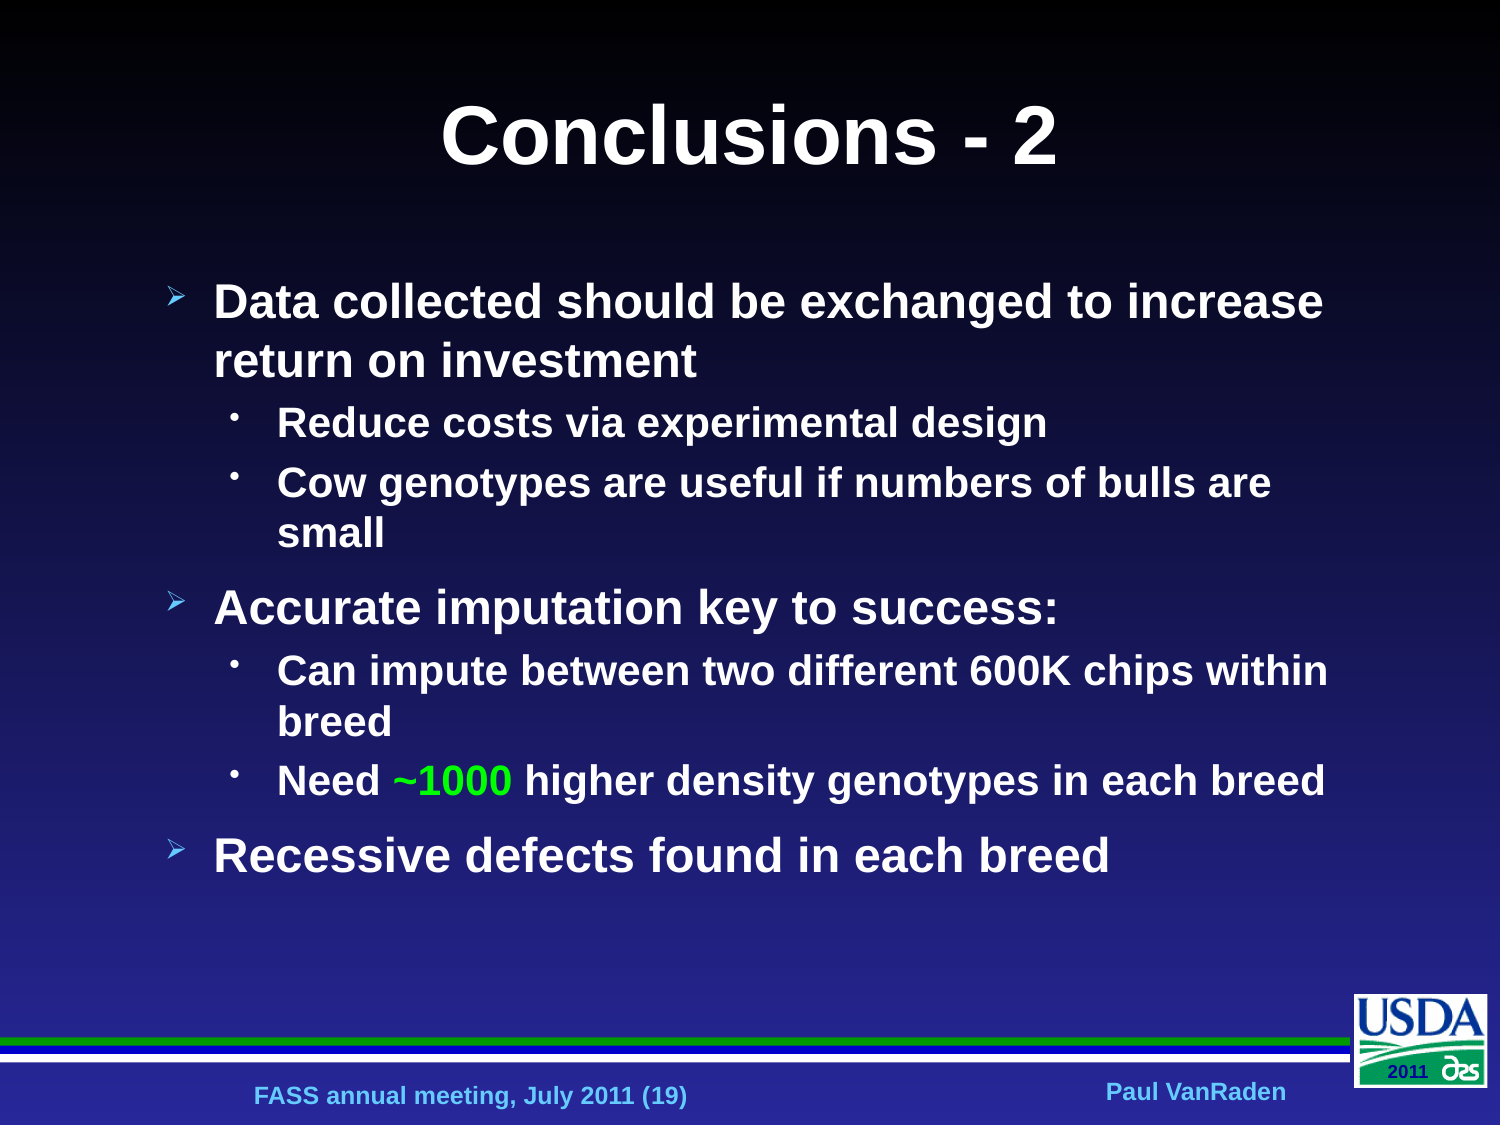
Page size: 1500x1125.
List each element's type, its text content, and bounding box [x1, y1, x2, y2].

picture [1354, 994, 1488, 1088]
title Conclusions - 2 [37, 37, 1463, 226]
list Data collected should be exchanged to increase return on investment Reduce costs via experimental design Cow genotypes are useful if numbers of bulls are small Accurate imputation key to success: Can impute between two different 600K chips within breed Need ~1000 higher density genotypes in each breed Recessive defects found in each breed [149, 262, 1351, 938]
